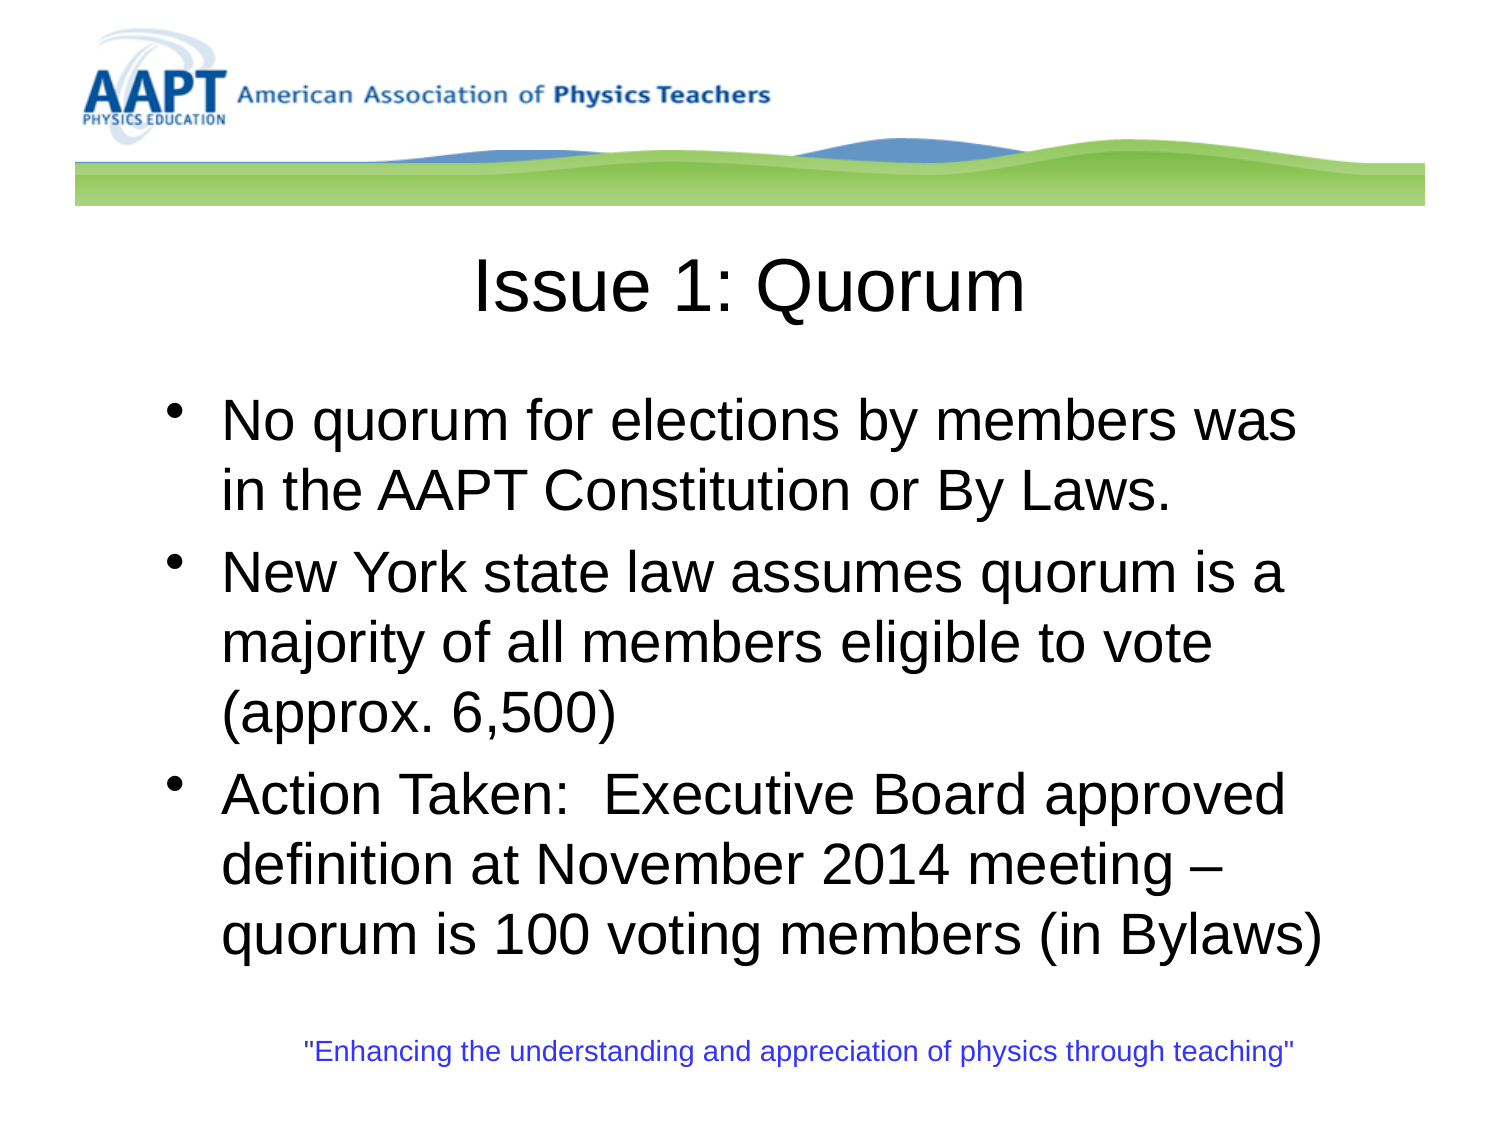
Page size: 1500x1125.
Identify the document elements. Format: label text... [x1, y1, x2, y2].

list No quorum for elections by members was in the AAPT Constitution or By Laws. New York state law assumes quorum is a majority of all members eligible to vote (approx. 6,500) Action Taken: Executive Board approved definition at November 2014 meeting – quorum is 100 voting members (in Bylaws) [149, 374, 1351, 1001]
title Issue 1: Quorum [74, 224, 1426, 338]
picture [75, 24, 1425, 206]
footer "Enhancing the understanding and appreciation of physics through teaching" [274, 1024, 1326, 1103]
